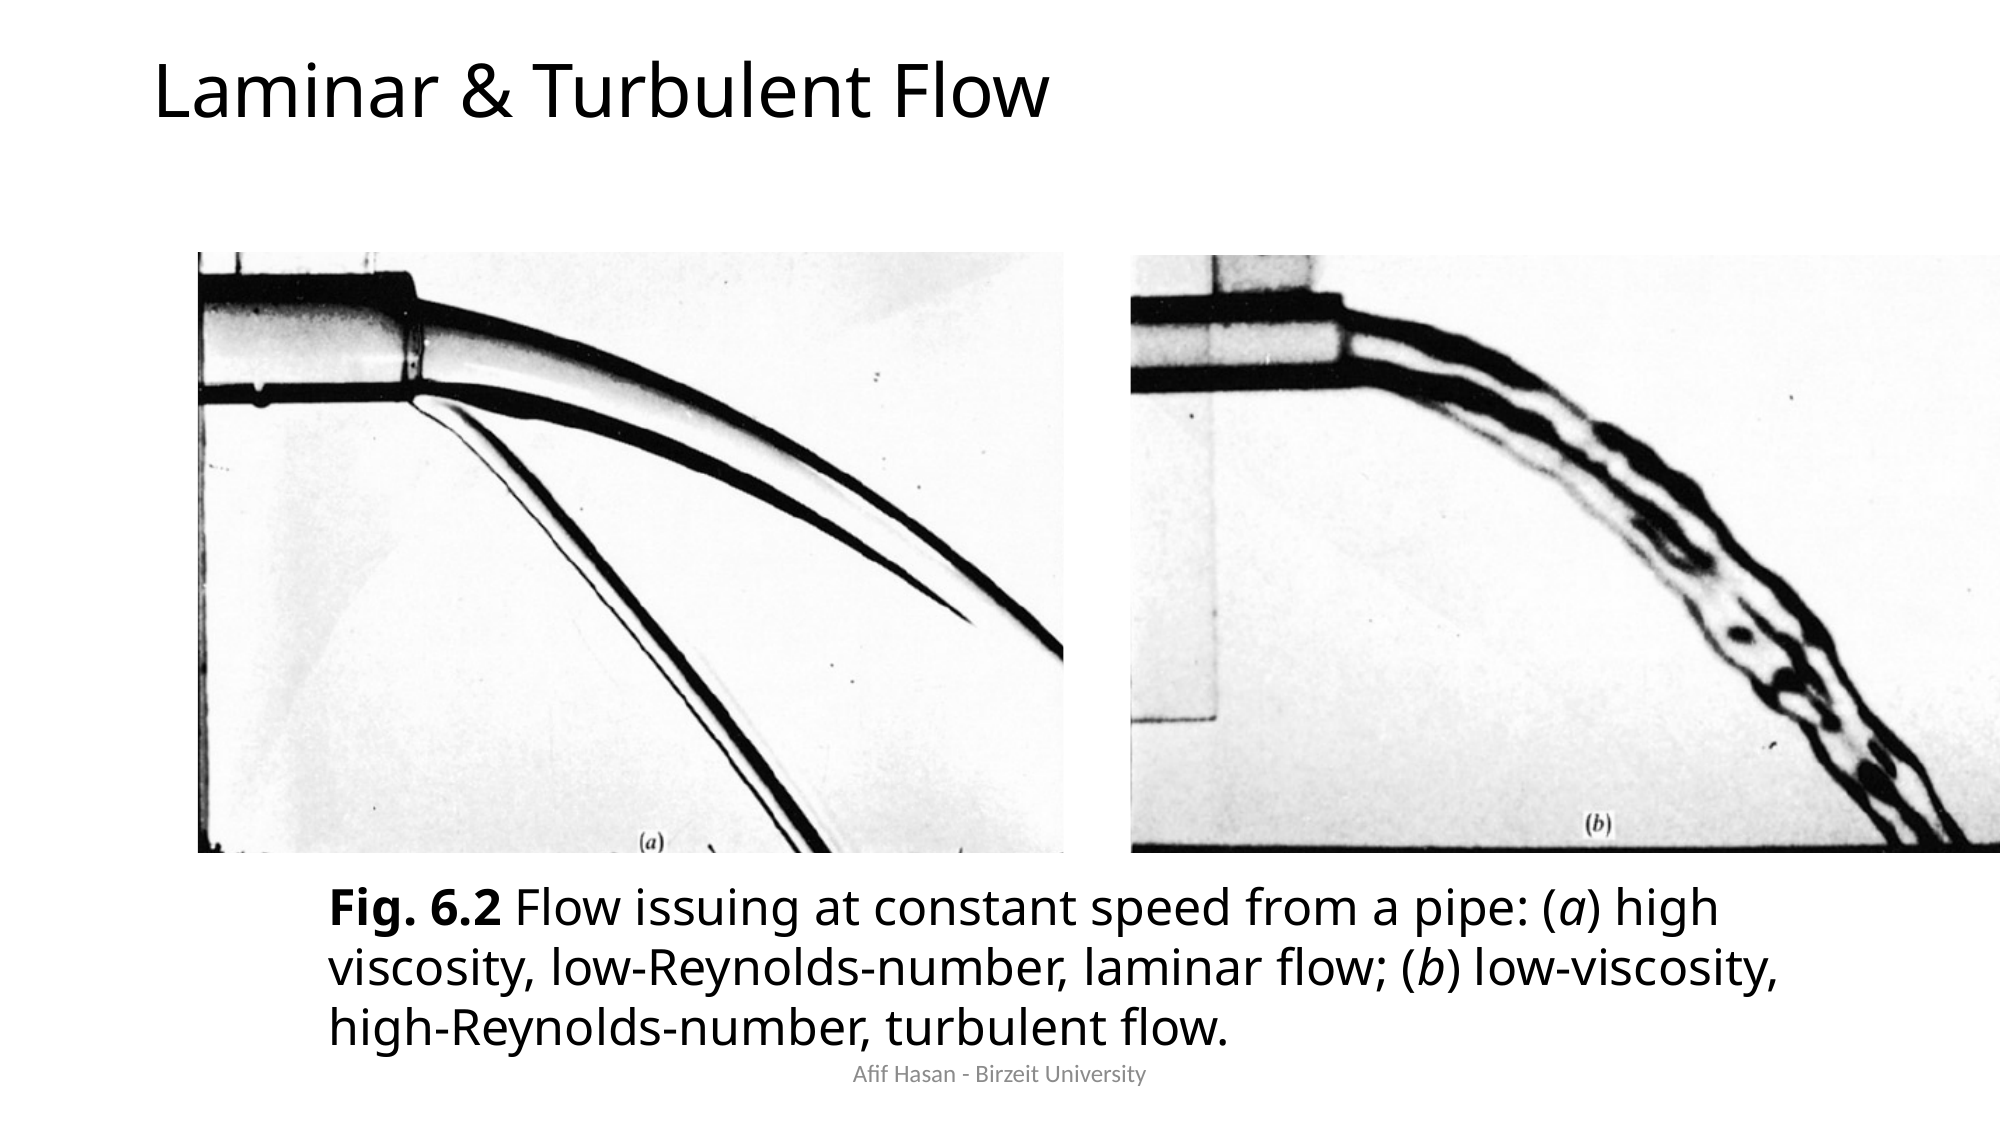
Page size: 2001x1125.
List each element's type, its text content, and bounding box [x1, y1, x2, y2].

picture [1130, 254, 2000, 853]
title Laminar & Turbulent Flow [137, 45, 1863, 141]
text_box Fig. 6.2 Flow issuing at constant speed from a pipe: (a) high viscosity, low-Reynolds-number, laminar flow; (b) low-viscosity, high-Reynolds-number, turbulent flow. [313, 868, 1813, 1063]
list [197, 252, 1064, 853]
footer Afif Hasan - Birzeit University [662, 1042, 1338, 1103]
